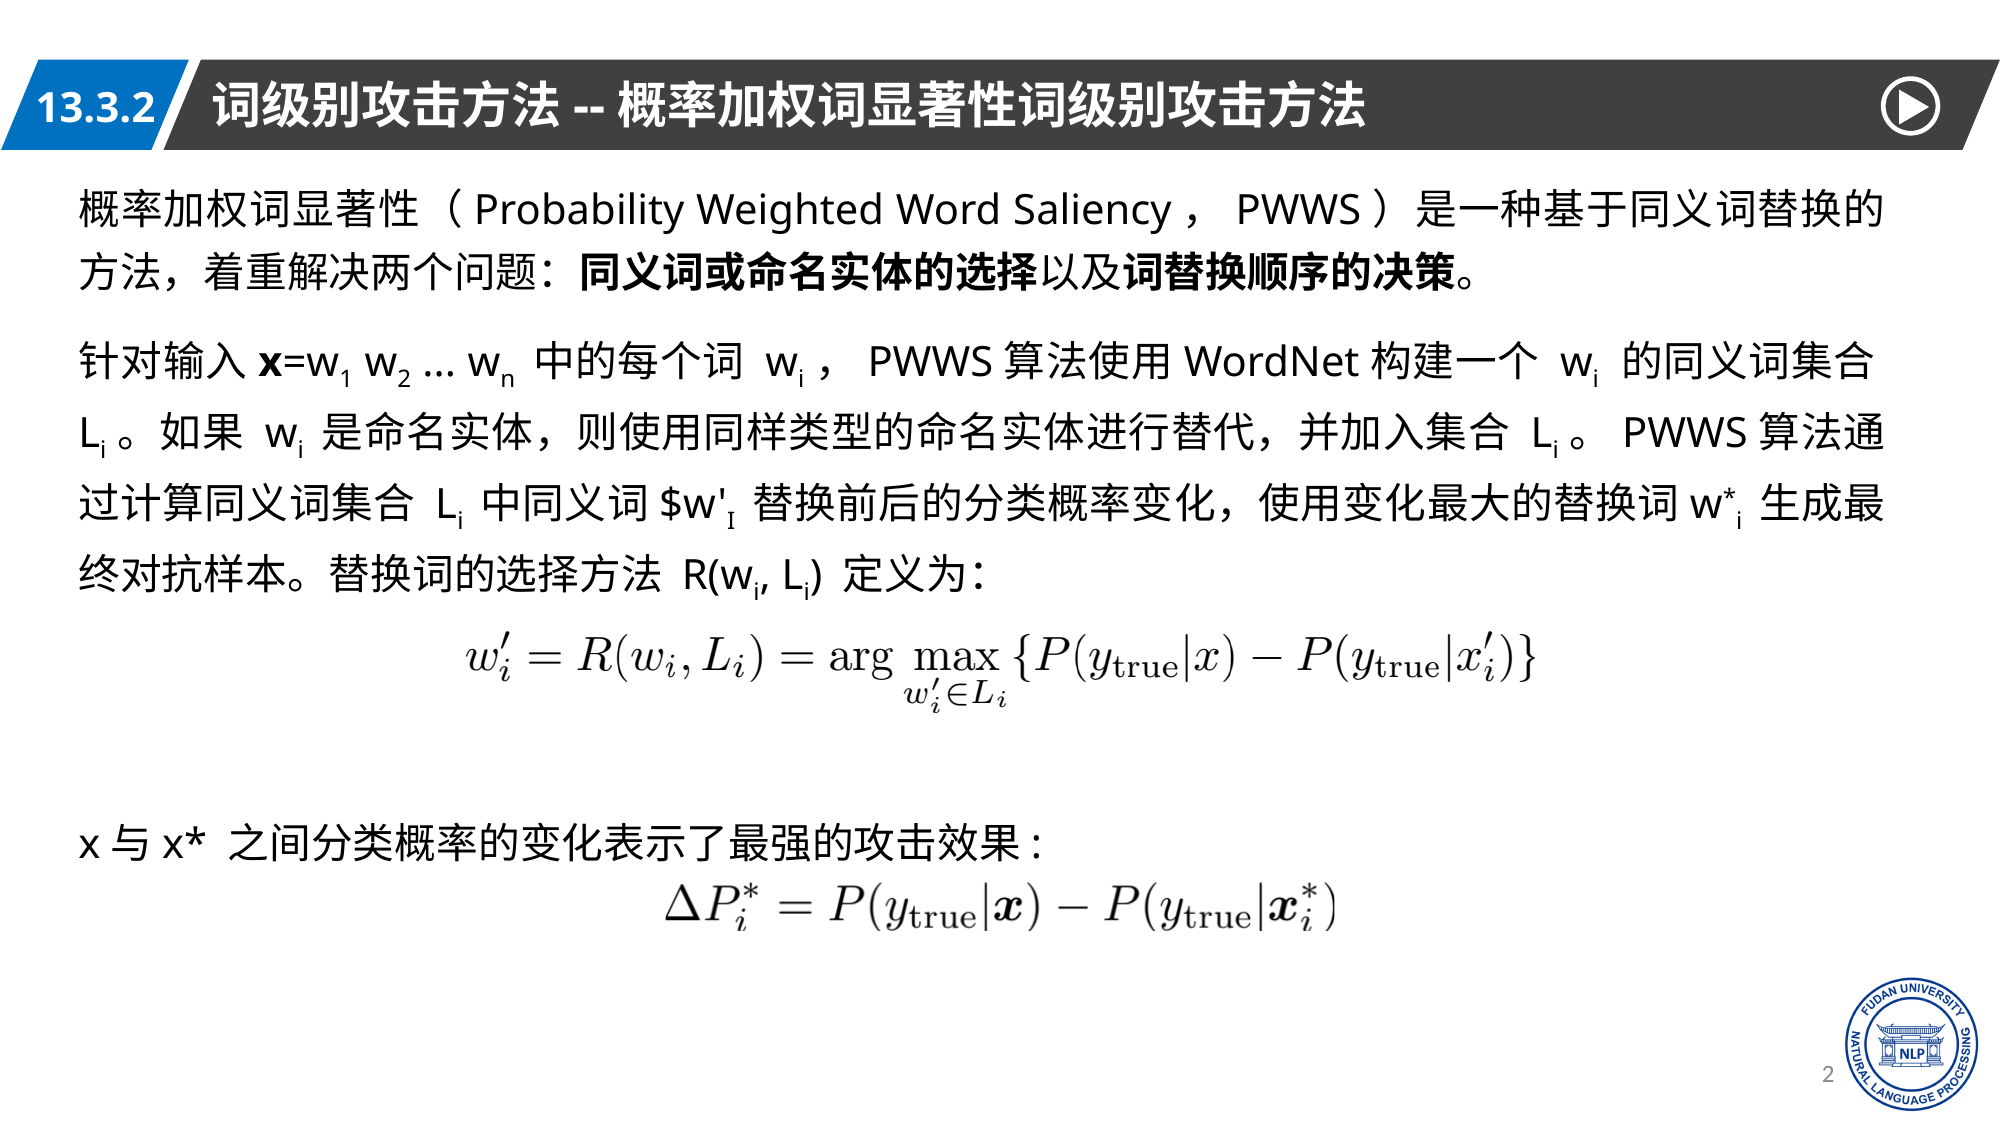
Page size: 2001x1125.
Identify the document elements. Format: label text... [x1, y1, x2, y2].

picture [465, 631, 1535, 713]
text_box [1, 116, 157, 150]
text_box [1883, 78, 1939, 134]
text_box 词级别攻击方法--概率加权词显著性词级别攻击方法 [196, 66, 1383, 142]
picture [1834, 972, 1985, 1117]
text_box [163, 59, 2000, 150]
picture [665, 881, 1335, 932]
text_box [32, 59, 189, 89]
text_box 概率加权词显著性（Probability Weighted Word Saliency，PWWS）是一种基于同义词替换的方法，着重解决两个问题：同义词或命名实体的选择以及词替换顺序的决策。 针对输入x=w1 w2 ... wn 中的每个词 wi，PWWS算法使用WordNet构建一个 wi 的同义词集合Li。如果 wi 是命名实体，则使用同样类型的命名实体进行替代，并加入集合 Li。PWWS算法通过计算同义词集合 Li 中同义词$w'I 替换前后的分类概率变化，使用变化最大的替换词w*i 生成最终对抗样本。替换词的选择方法 R(wi, Li) 定义为： x与x* 之间分类概率的变化表示了最强的攻击效果: [63, 163, 1900, 875]
text_box 13.3.2 [15, 73, 177, 138]
slide_number 22 [1412, 1042, 1863, 1103]
